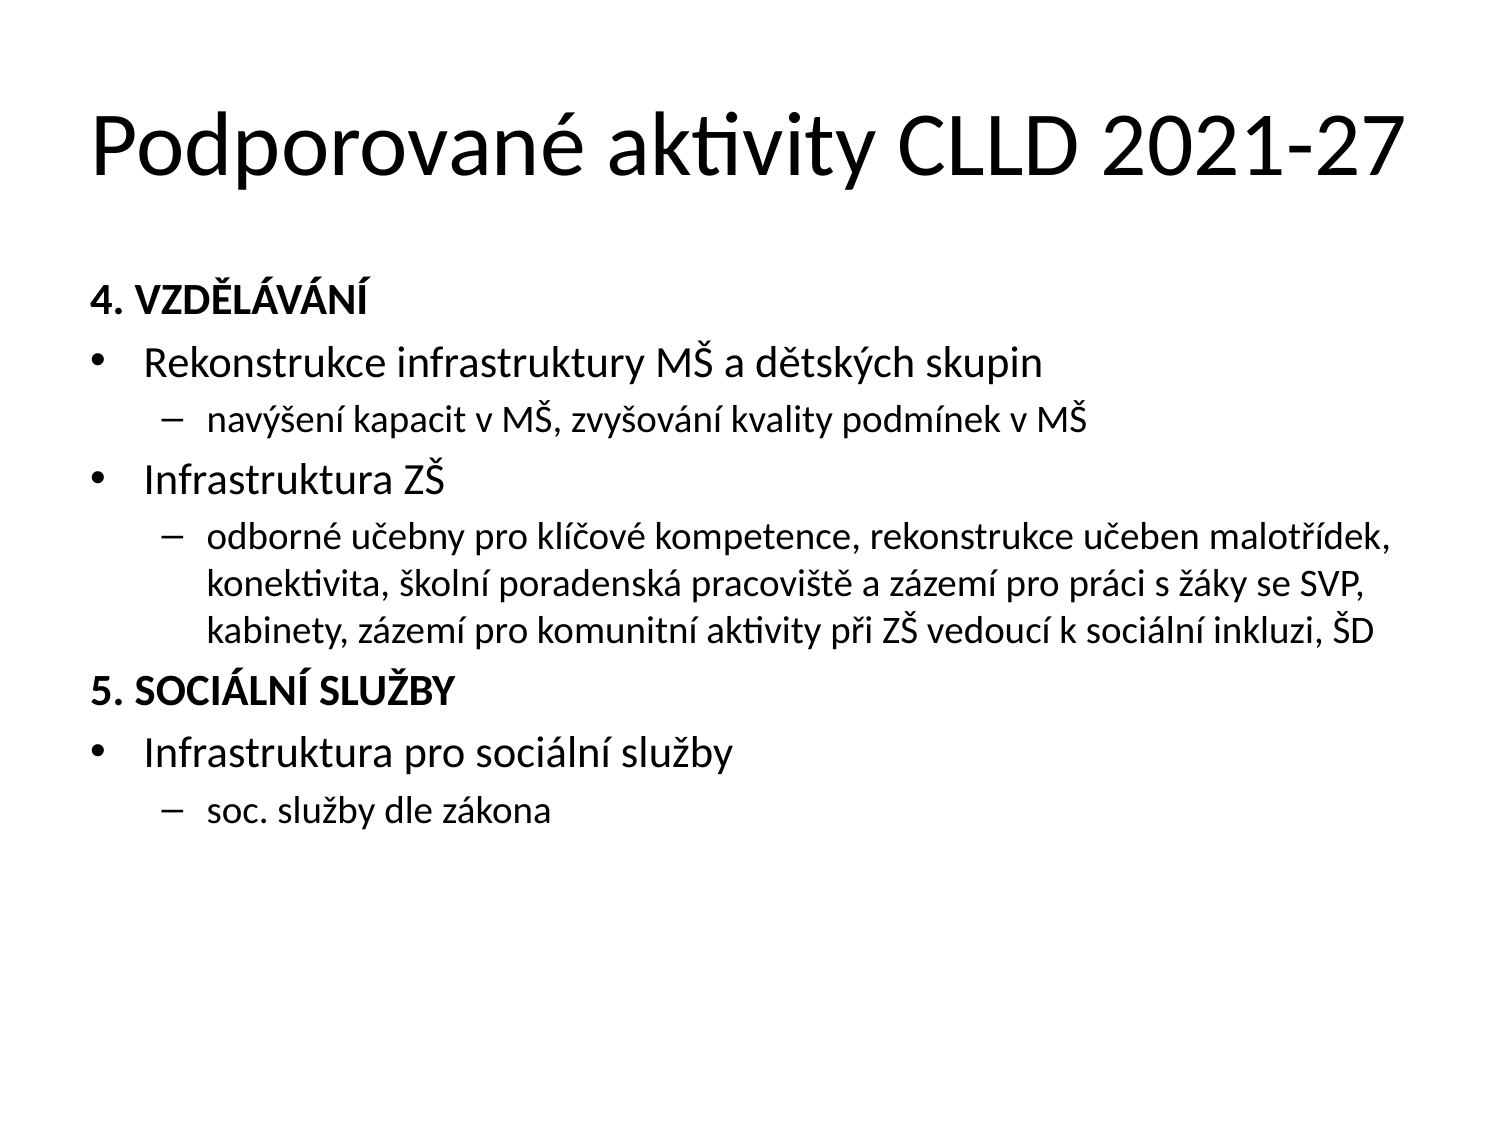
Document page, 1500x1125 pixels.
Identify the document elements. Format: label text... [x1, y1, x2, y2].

list 4. VZDĚLÁVÁNÍ Rekonstrukce infrastruktury MŠ a dětských skupin navýšení kapacit v MŠ, zvyšování kvality podmínek v MŠ Infrastruktura ZŠ odborné učebny pro klíčové kompetence, rekonstrukce učeben malotřídek, konektivita, školní poradenská pracoviště a zázemí pro práci s žáky se SVP, kabinety, zázemí pro komunitní aktivity při ZŠ vedoucí k sociální inkluzi, ŠD 5. SOCIÁLNÍ SLUŽBY Infrastruktura pro sociální služby soc. služby dle zákona [75, 262, 1471, 846]
title Podporované aktivity CLLD 2021-27 [75, 45, 1425, 233]
